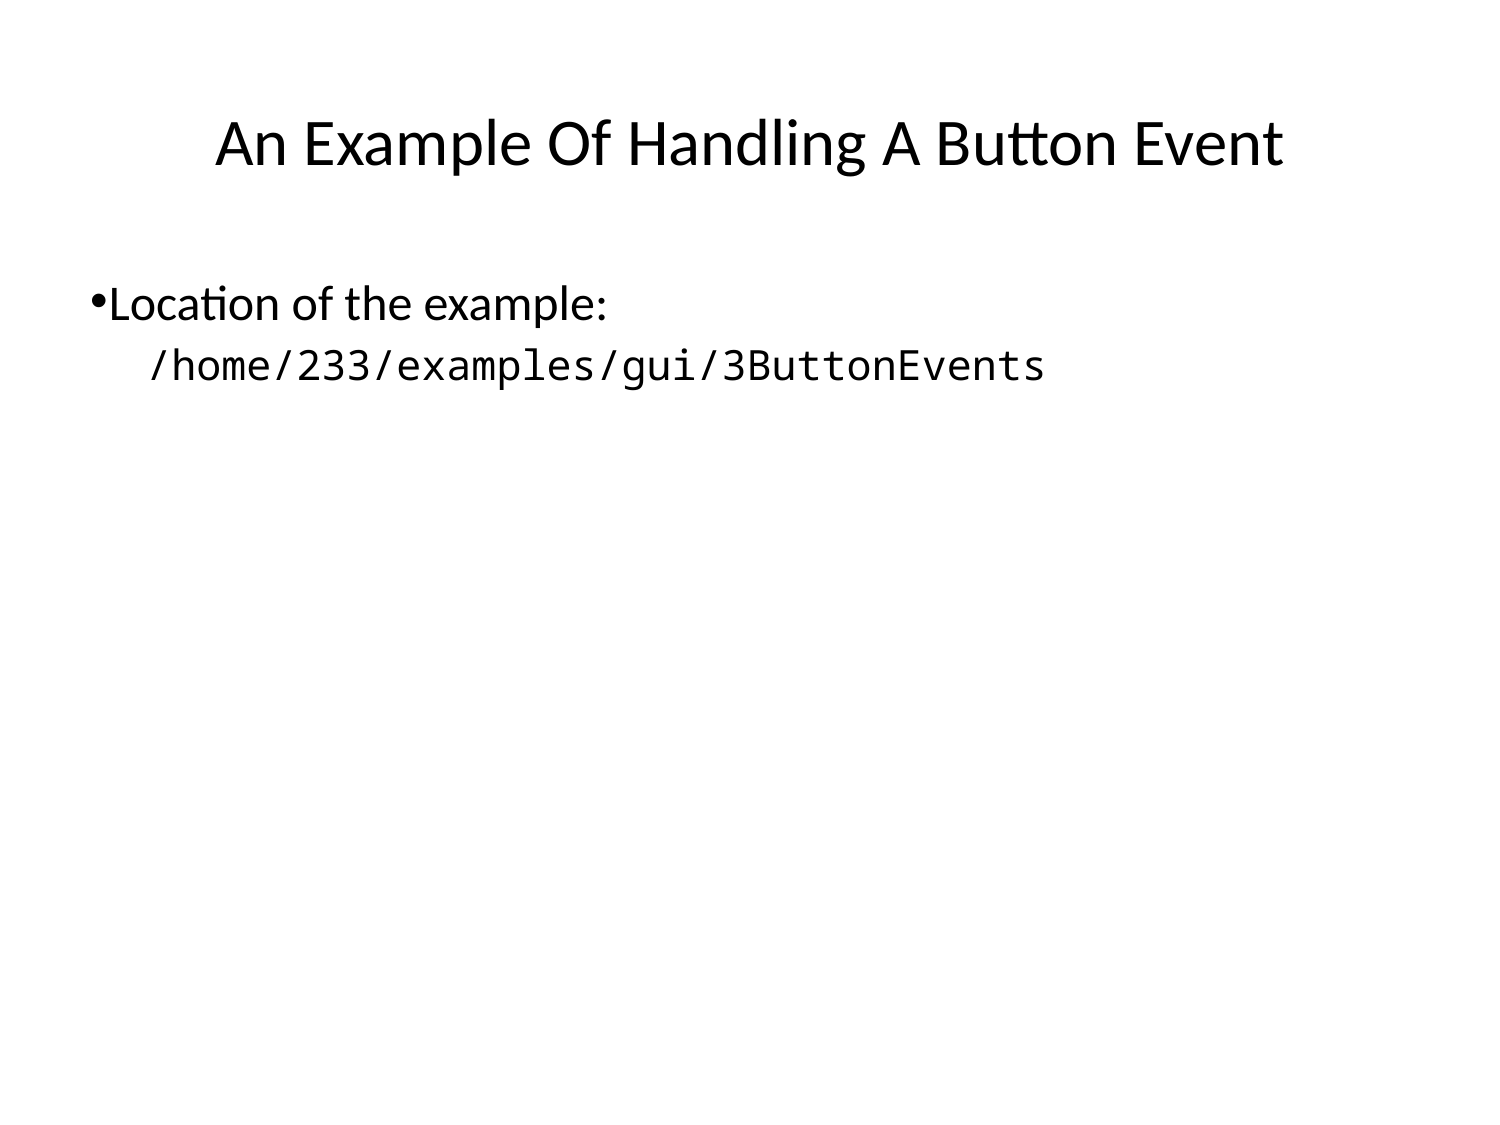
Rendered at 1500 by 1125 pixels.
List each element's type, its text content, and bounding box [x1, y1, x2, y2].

list Location of the example: /home/233/examples/gui/3ButtonEvents [75, 262, 1425, 1005]
title An Example Of Handling A Button Event [75, 45, 1425, 233]
